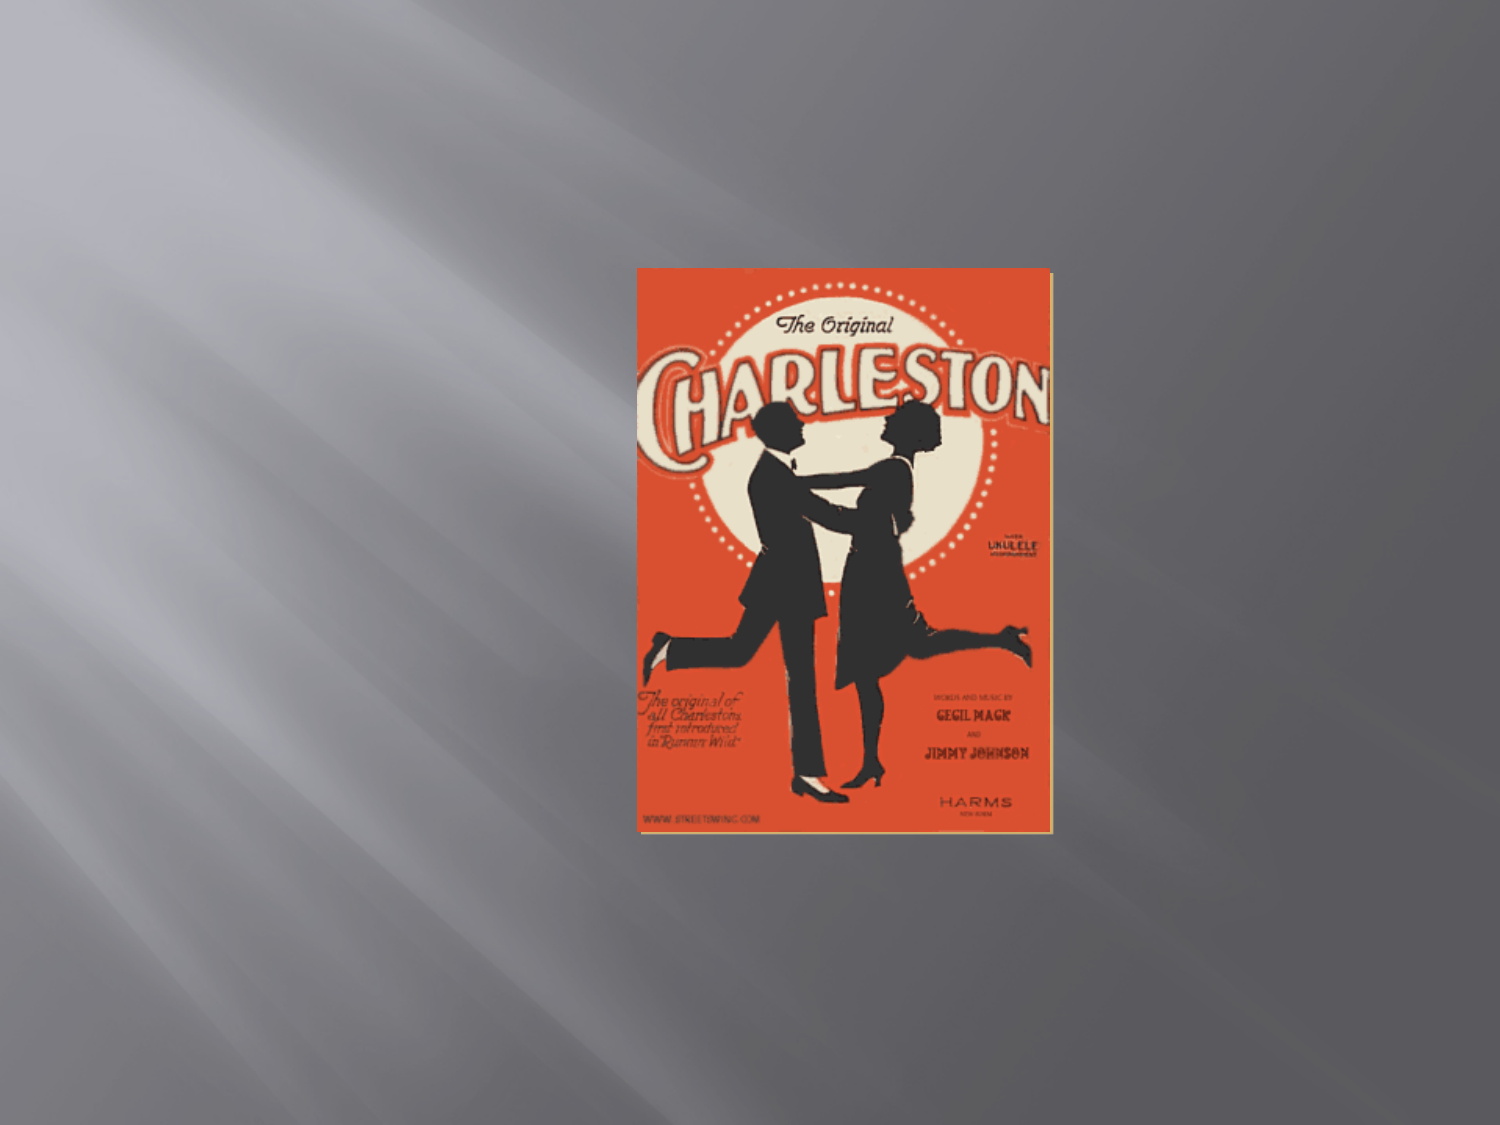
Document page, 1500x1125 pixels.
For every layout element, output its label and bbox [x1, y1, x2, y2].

list [637, 268, 1051, 832]
